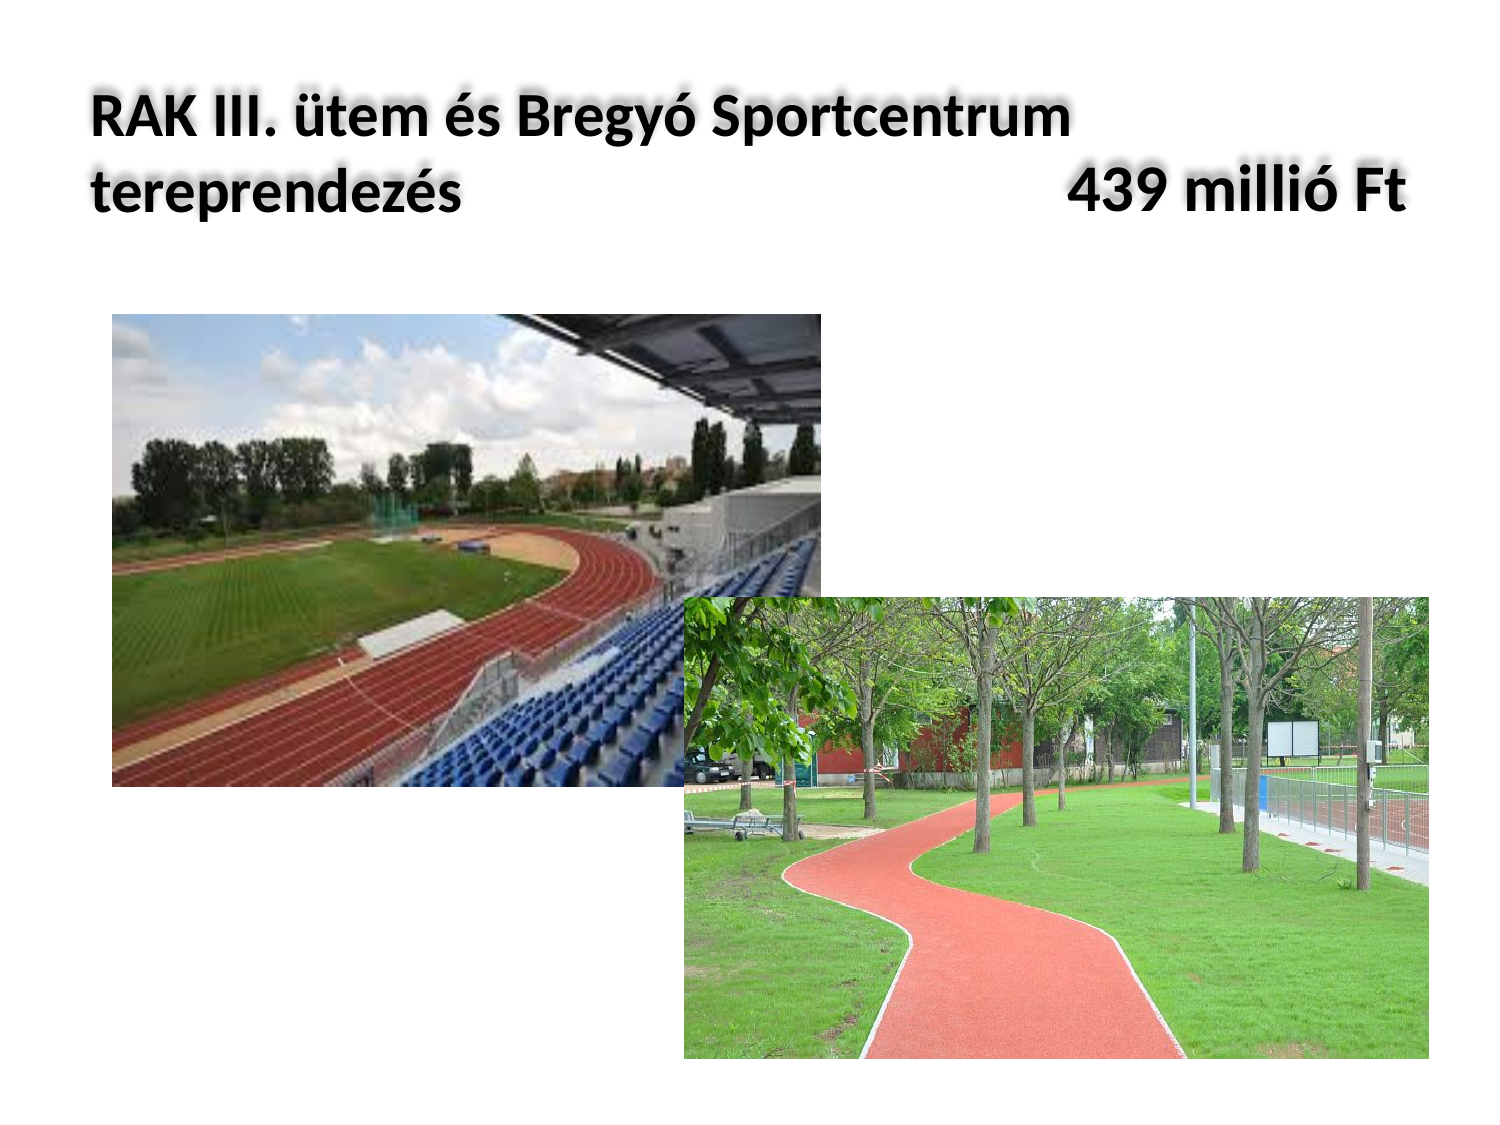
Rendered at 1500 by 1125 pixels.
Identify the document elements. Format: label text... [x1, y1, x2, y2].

title RAK III. ütem és Bregyó Sportcentrum tereprendezés [75, 66, 1425, 233]
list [111, 314, 822, 788]
picture [684, 597, 1430, 1059]
text_box 439 millió Ft [1009, 137, 1424, 232]
